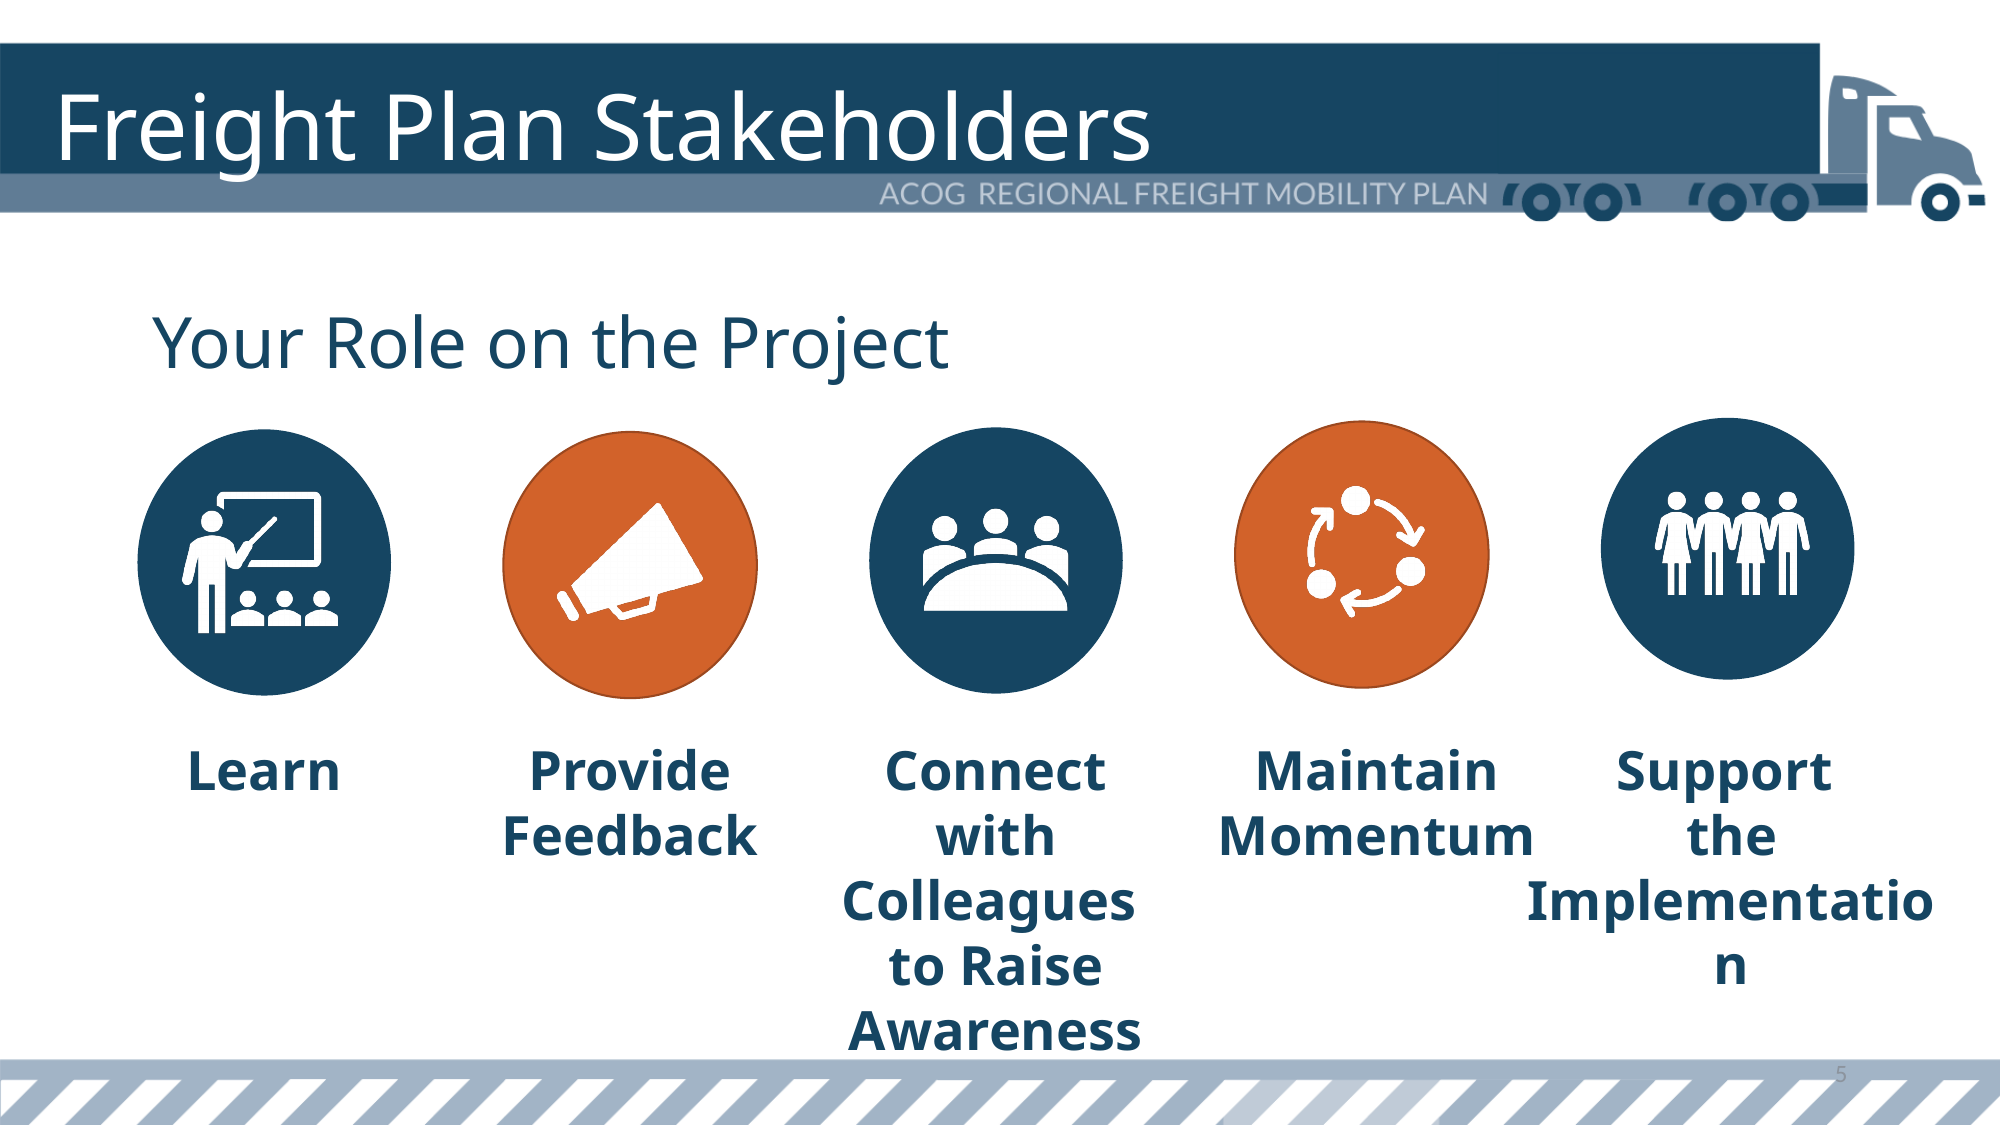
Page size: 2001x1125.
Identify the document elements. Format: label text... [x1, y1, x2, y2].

text_box Maintain Momentum [1202, 728, 1499, 874]
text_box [869, 427, 1123, 694]
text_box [137, 429, 391, 696]
list Your Role on the Project [137, 299, 1863, 1014]
text_box Learn [74, 729, 440, 809]
text_box Provide Feedback [440, 729, 820, 874]
slide_number 5 [1412, 1042, 1863, 1103]
text_box Connect with Colleagues to Raise Awareness [806, 729, 1186, 1069]
picture [0, 0, 2000, 1125]
title Freight Plan Stakeholders [38, 22, 1764, 240]
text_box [1600, 417, 1855, 680]
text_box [1235, 421, 1489, 688]
text_box Support the Implementation [1499, 728, 1965, 1004]
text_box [503, 431, 757, 699]
